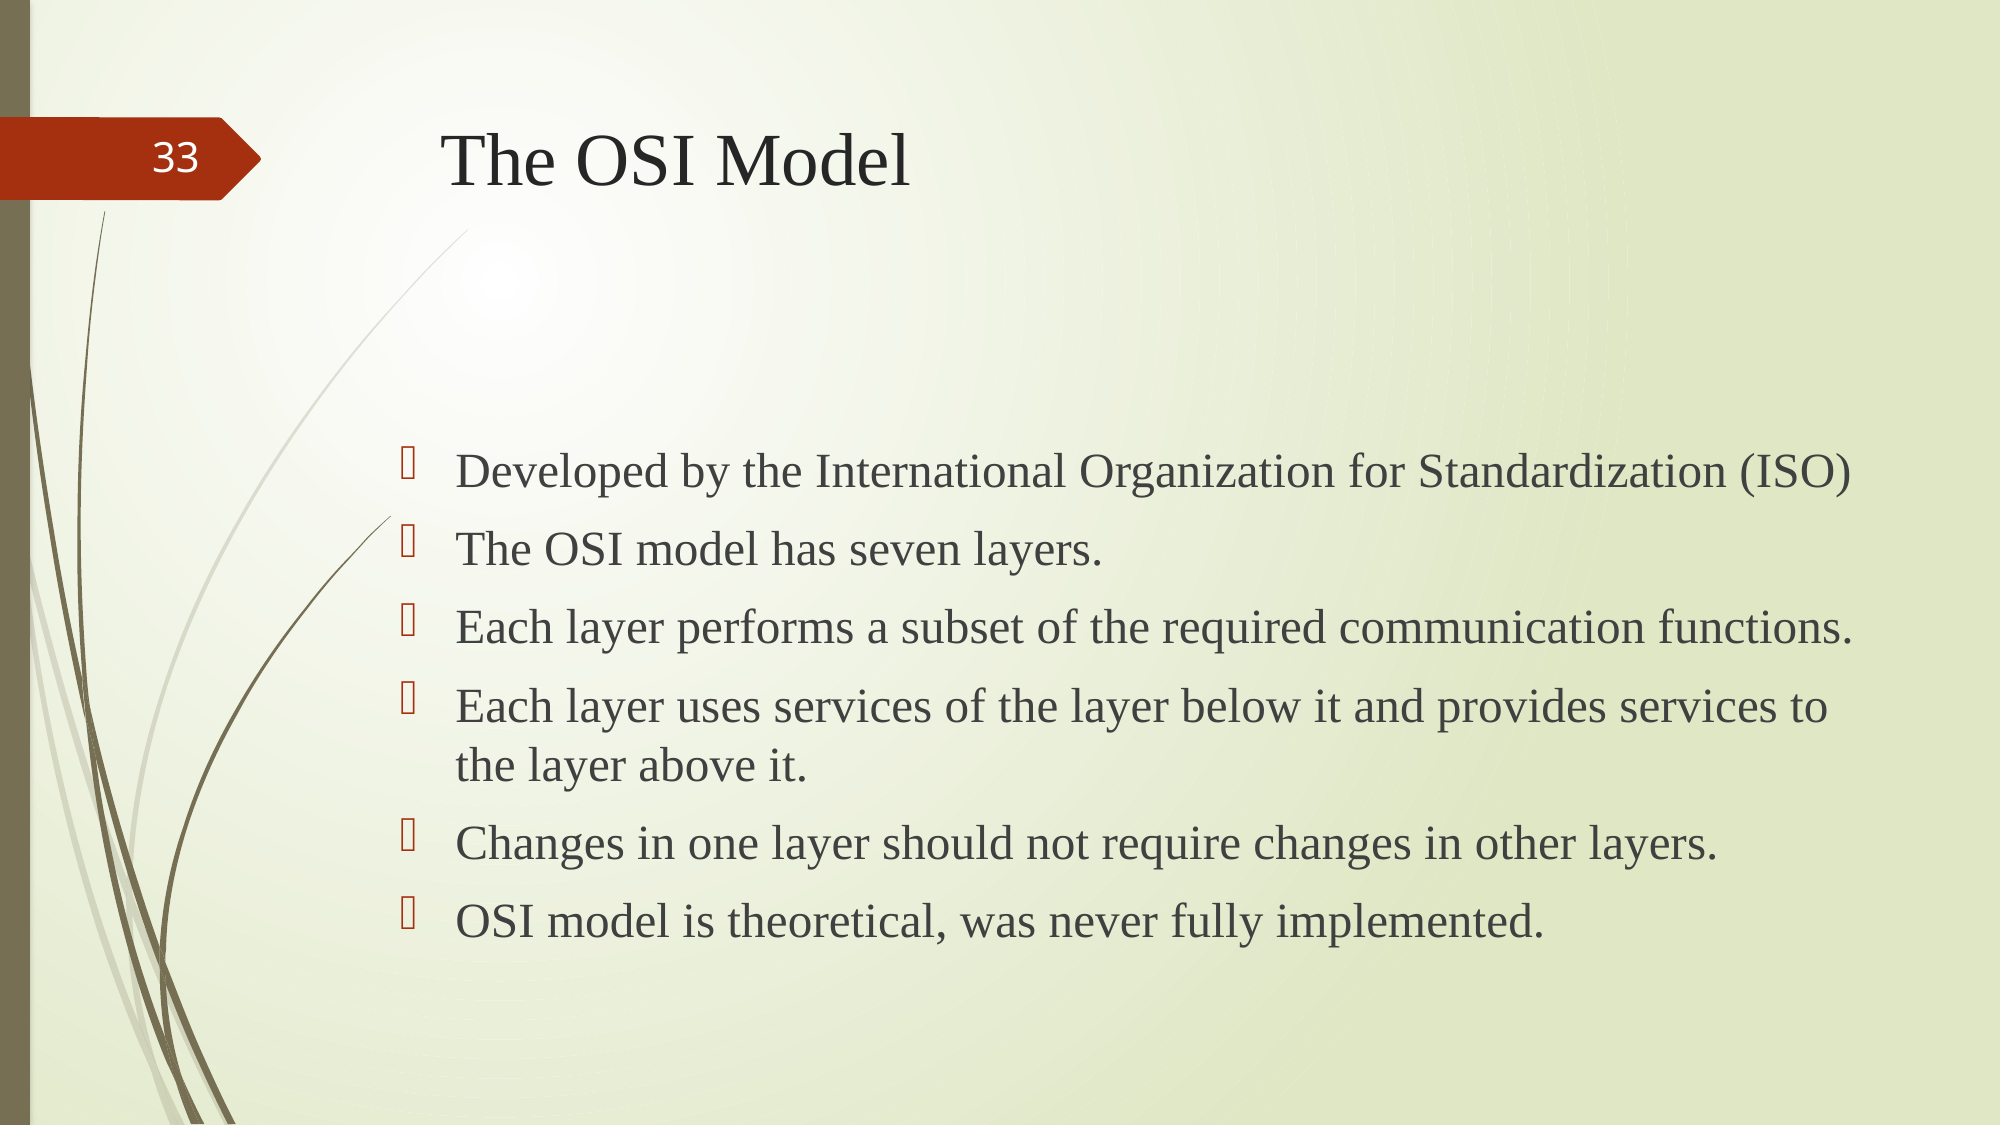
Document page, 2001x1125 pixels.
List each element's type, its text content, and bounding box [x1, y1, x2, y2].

title The OSI Model [425, 102, 1888, 313]
list Developed by the International Organization for Standardization (ISO) The OSI model has seven layers. Each layer performs a subset of the required communication functions. Each layer uses services of the layer below it and provides services to the layer above it. Changes in one layer should not require changes in other layers. OSI model is theoretical, was never fully implemented. [385, 352, 1888, 970]
slide_number 33 [87, 129, 216, 190]
